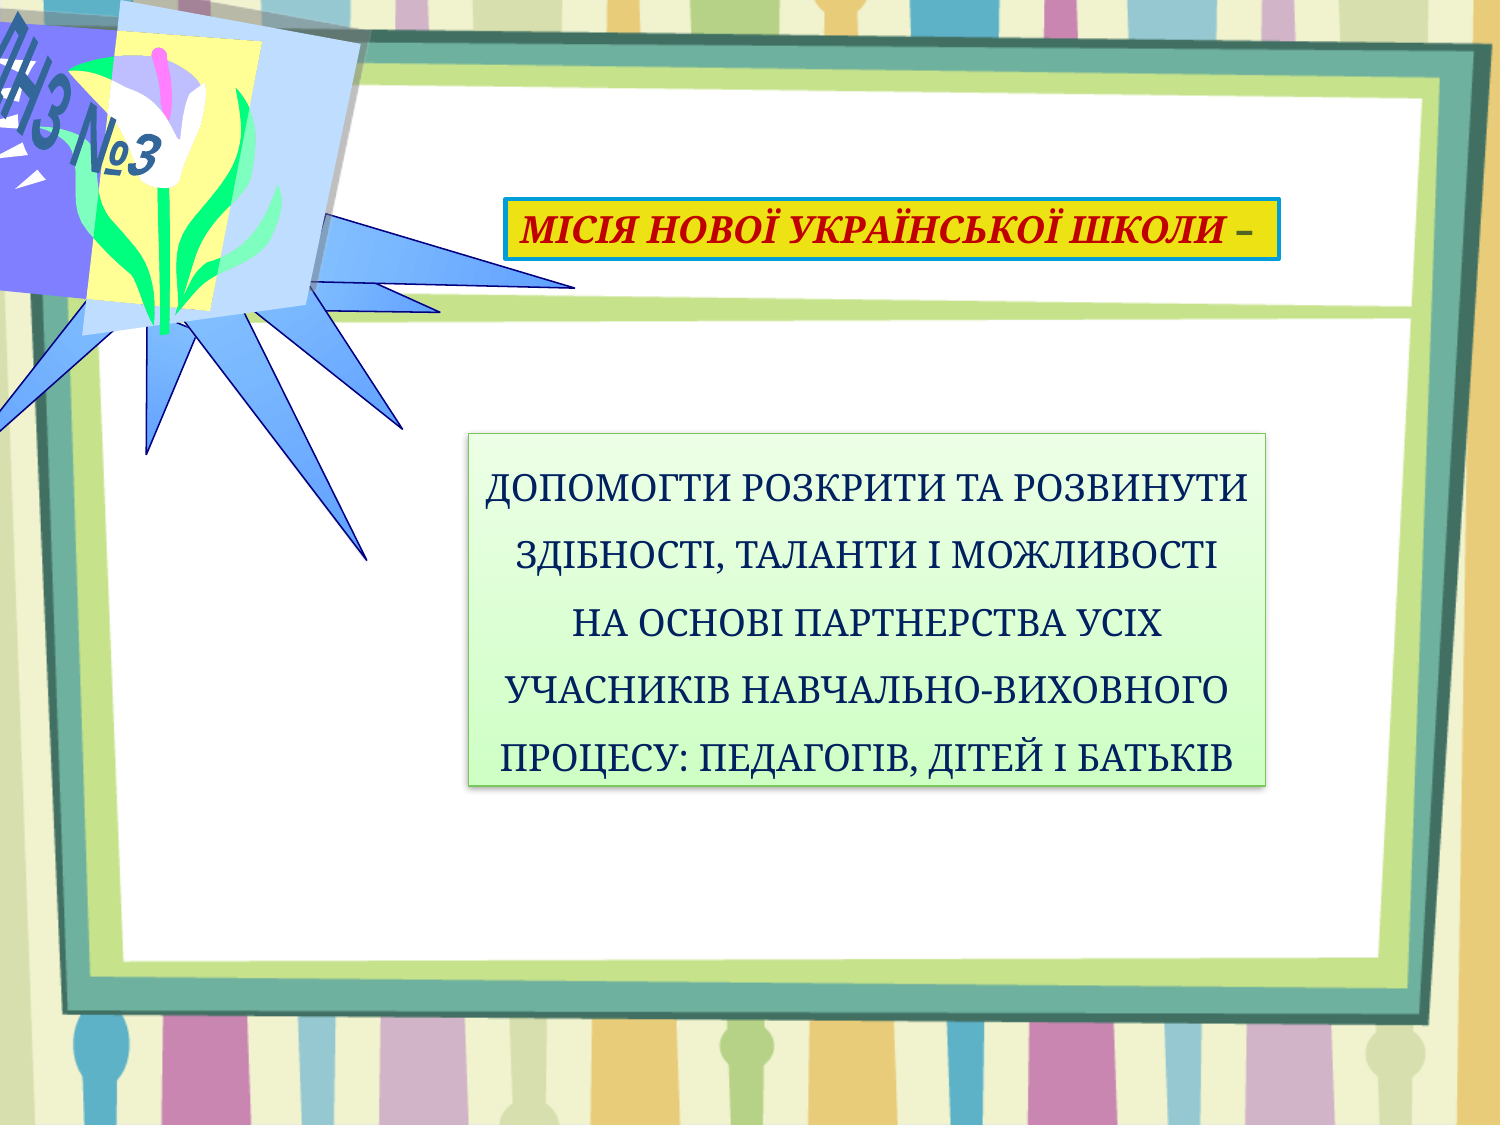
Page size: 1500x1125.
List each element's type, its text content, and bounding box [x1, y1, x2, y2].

text_box [366, 225, 575, 289]
text_box [201, 344, 367, 561]
text_box ДОПОМОГТИ РОЗКРИТИ ТА РОЗВИНУТИ ЗДІБНОСТІ, ТАЛАНТИ І МОЖЛИВОСТІ НА ОСНОВІ ПАРТНЕРСТВА УСІХ УЧАСНИКІВ НАВЧАЛЬНО-ВИХОВНОГО ПРОЦЕСУ: ПЕДАГОГІВ, ДІТЕЙ І БАТЬКІВ [468, 433, 1266, 787]
text_box [366, 284, 441, 313]
text_box МІСІЯ НОВОЇ УКРАЇНСЬКОЇ ШКОЛИ – [503, 197, 1281, 261]
text_box [146, 344, 193, 455]
text_box [0, 344, 99, 432]
picture [0, 0, 1500, 1125]
text_box [295, 344, 403, 430]
